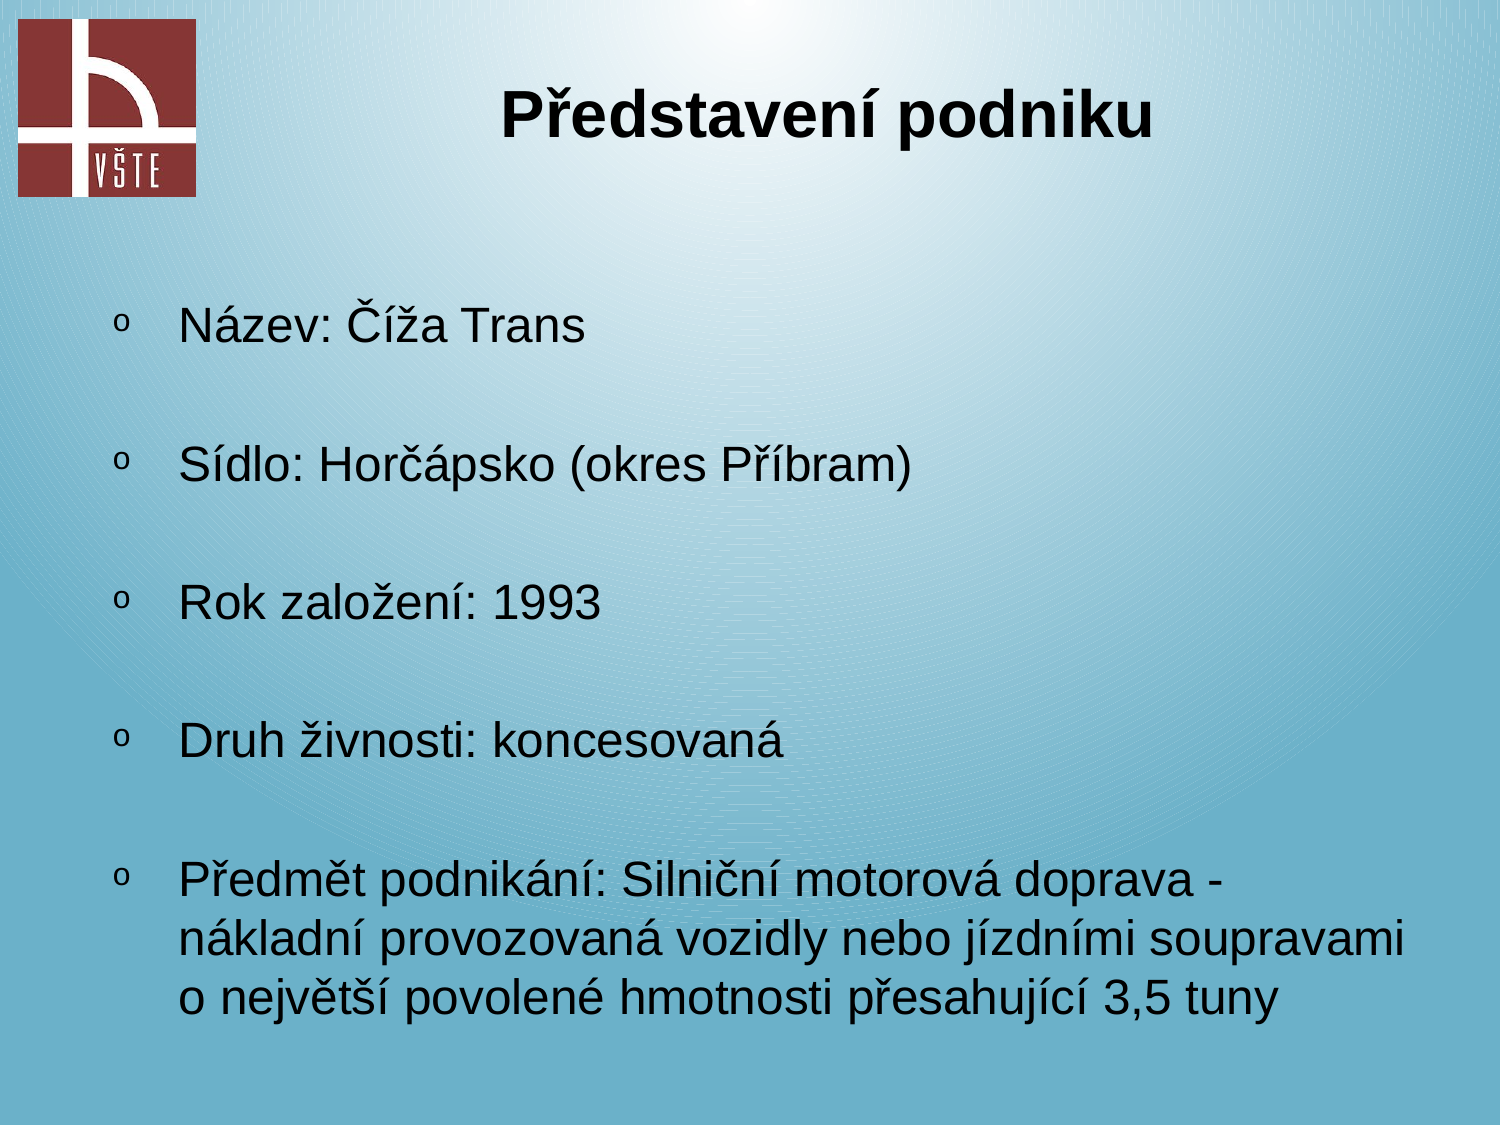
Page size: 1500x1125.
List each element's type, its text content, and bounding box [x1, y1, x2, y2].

list Název: Číža Trans Sídlo: Horčápsko (okres Příbram) Rok založení: 1993 Druh živnosti: koncesovaná Předmět podnikání: Silniční motorová doprava - nákladní provozovaná vozidly nebo jízdními soupravami o největší povolené hmotnosti přesahující 3,5 tuny [75, 285, 1425, 1059]
text_box Představení podniku [231, 63, 1425, 158]
picture [18, 19, 196, 197]
